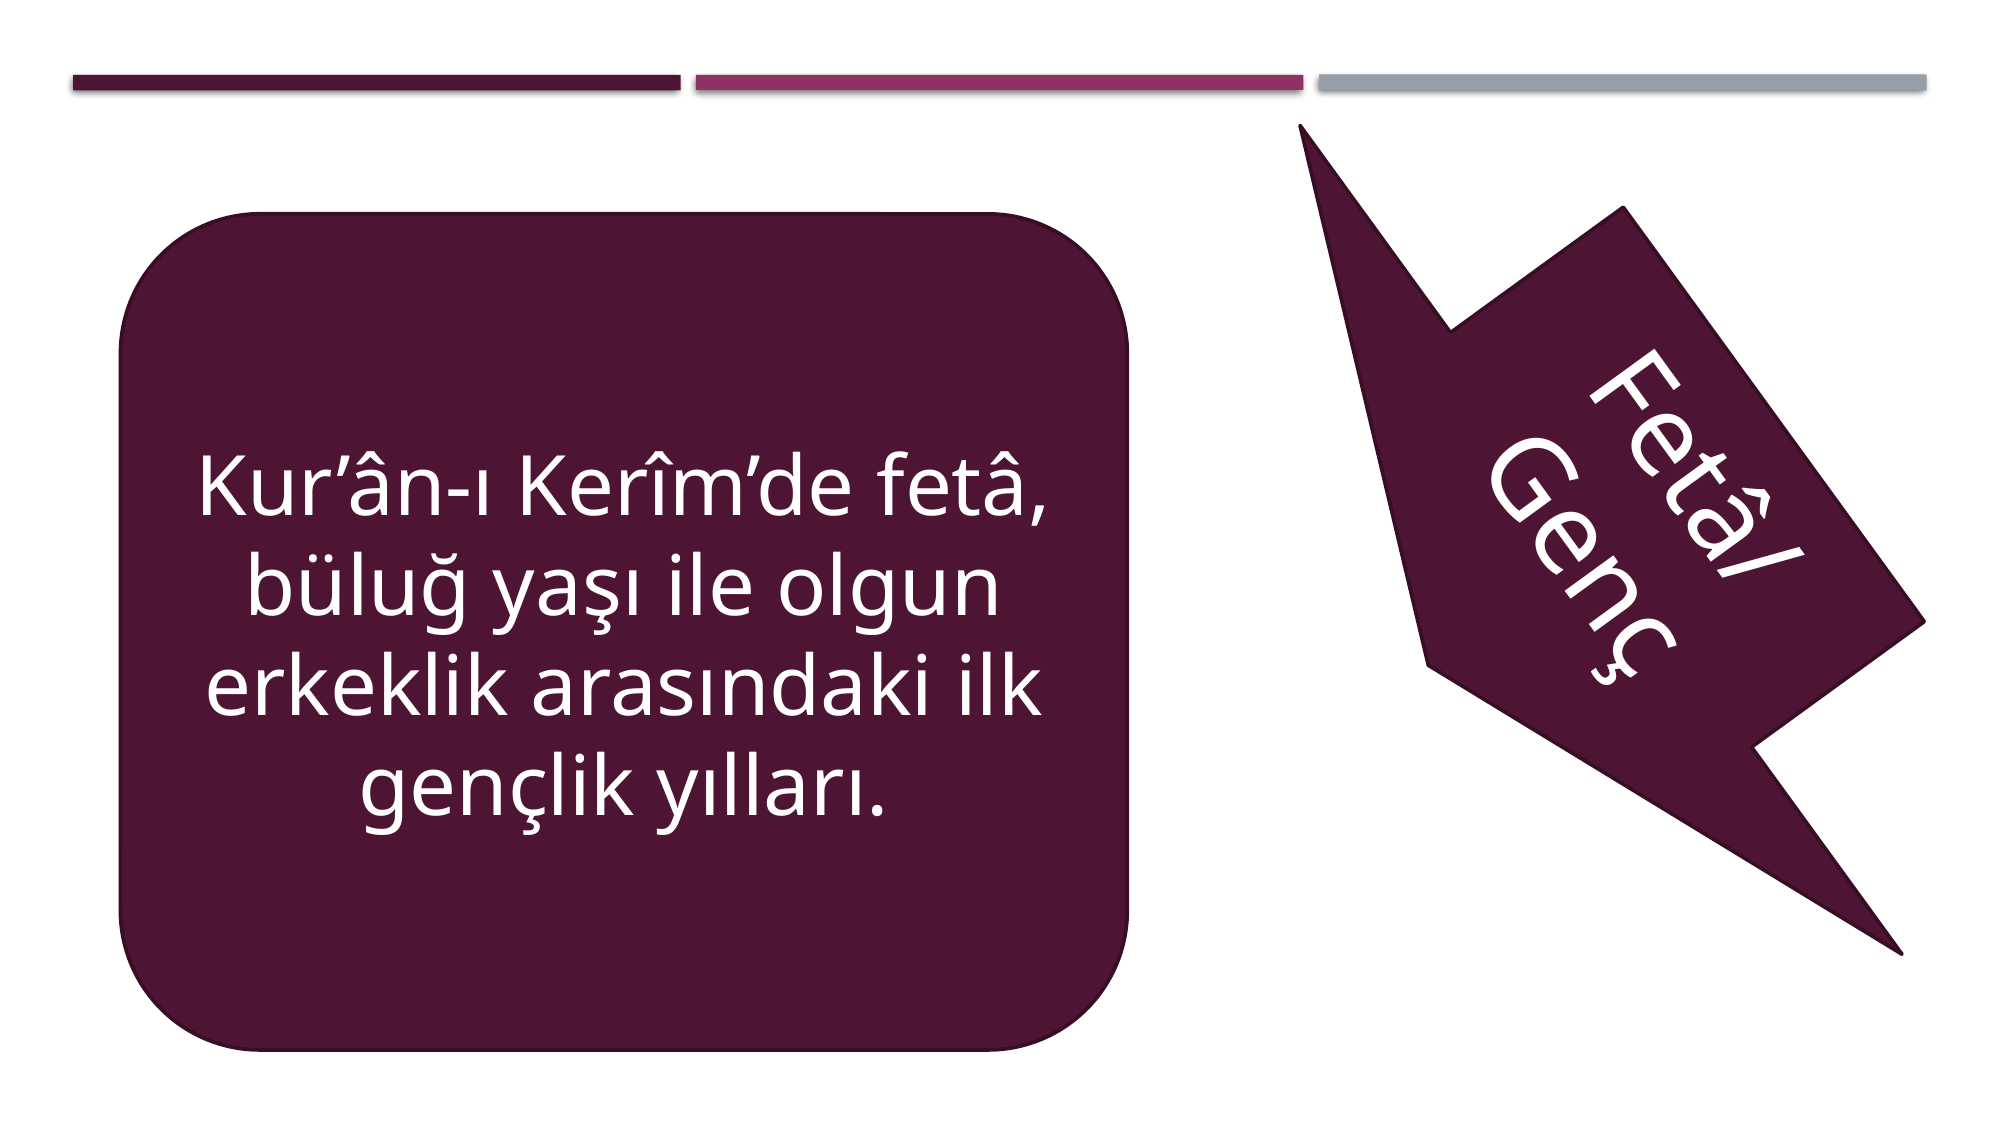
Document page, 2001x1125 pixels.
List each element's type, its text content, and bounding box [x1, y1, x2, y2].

text_box Kur’ân-ı Kerîm’de fetâ, büluğ yaşı ile olgun erkeklik arasındaki ilk gençlik yılları. [118, 211, 1130, 1052]
text_box Fetâ/Genç [1298, 123, 1926, 956]
